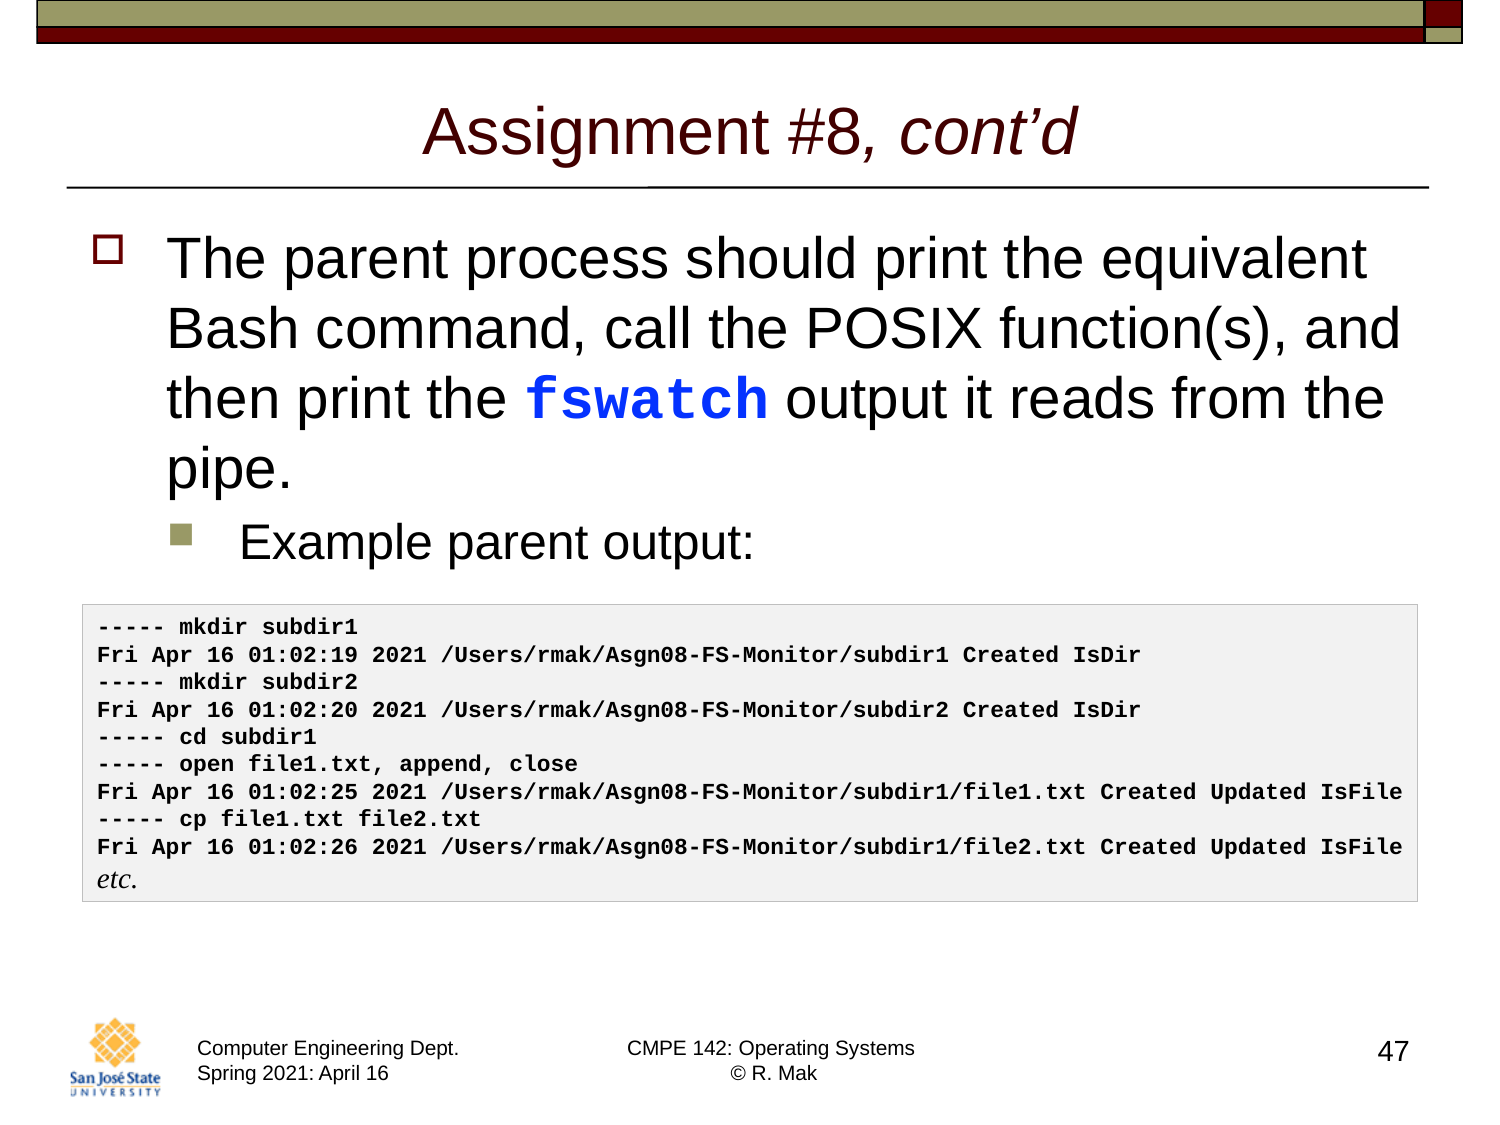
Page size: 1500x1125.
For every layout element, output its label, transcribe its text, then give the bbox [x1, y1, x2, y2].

slide_number 47 [1305, 1025, 1425, 1100]
title Assignment #8, cont’d [75, 67, 1425, 175]
text_box ----- mkdir subdir1 Fri Apr 16 01:02:19 2021 /Users/rmak/Asgn08-FS-Monitor/subdir1 Created IsDir ----- mkdir subdir2 Fri Apr 16 01:02:20 2021 /Users/rmak/Asgn08-FS-Monitor/subdir2 Created IsDir ----- cd subdir1 ----- open file1.txt, append, close Fri Apr 16 01:02:25 2021 /Users/rmak/Asgn08-FS-Monitor/subdir1/file1.txt Created Updated IsFile ----- cp file1.txt file2.txt Fri Apr 16 01:02:26 2021 /Users/rmak/Asgn08-FS-Monitor/subdir1/file2.txt Created Updated IsFile etc. [82, 604, 1418, 902]
picture [60, 1012, 166, 1112]
list The parent process should print the equivalent Bash command, call the POSIX function(s), and then print the fswatch output it reads from the pipe. Example parent output: [75, 212, 1425, 593]
